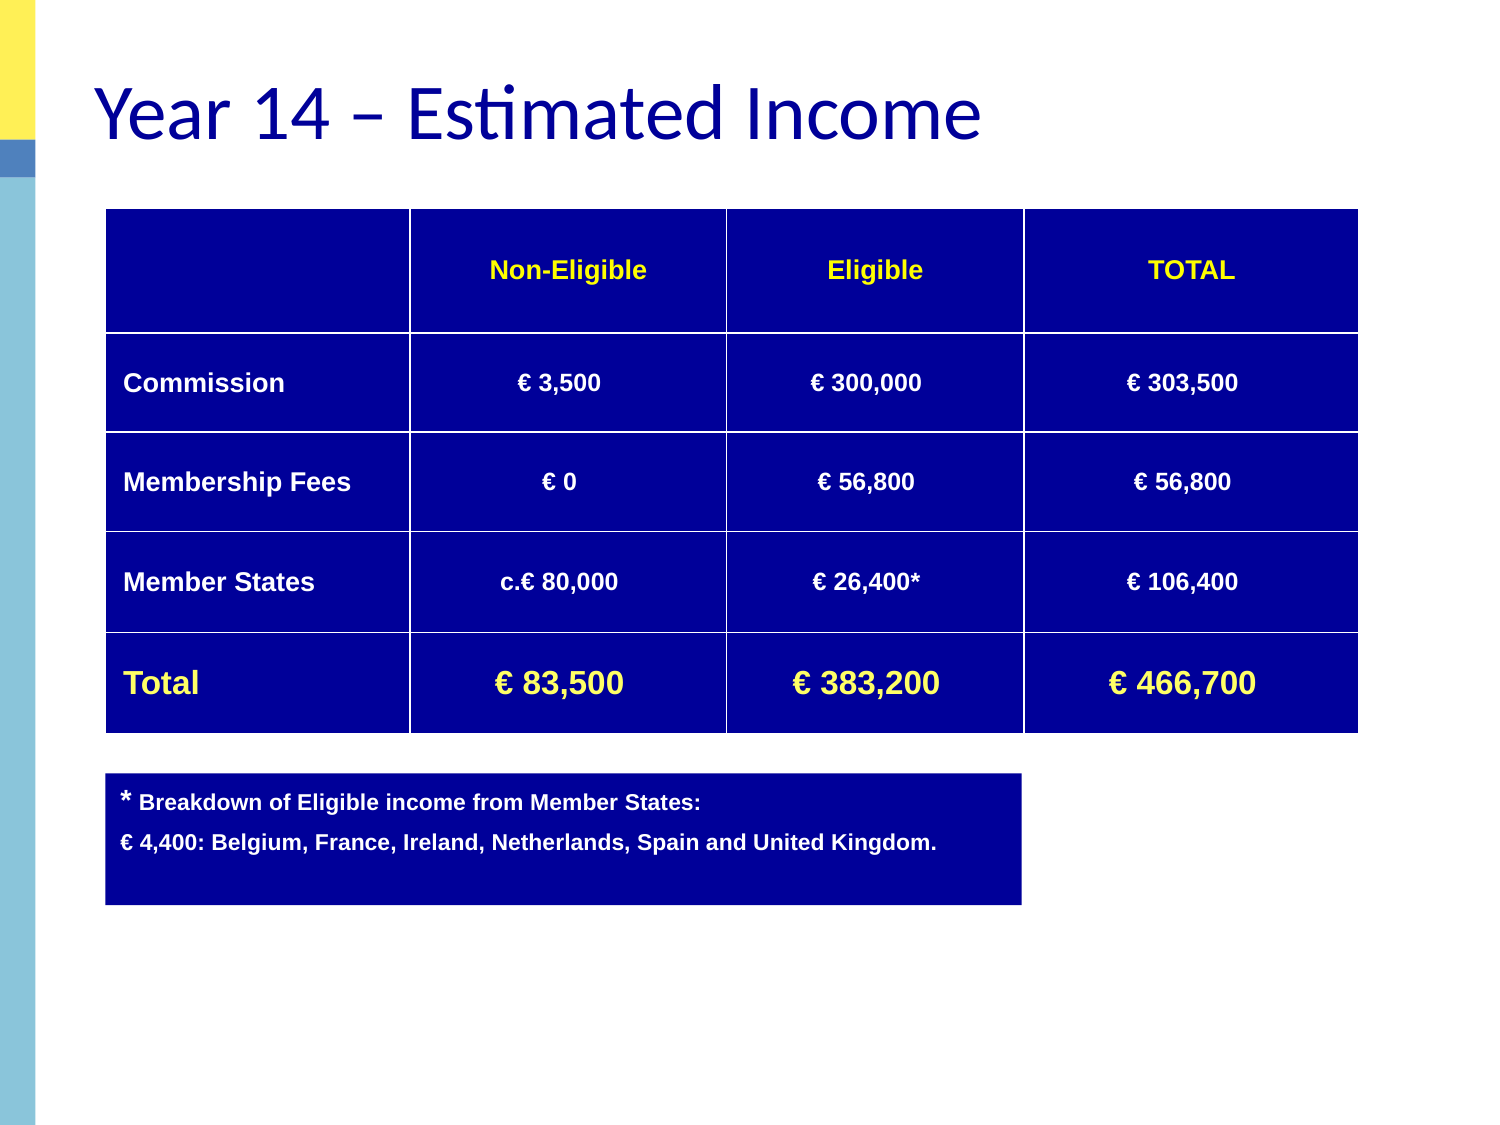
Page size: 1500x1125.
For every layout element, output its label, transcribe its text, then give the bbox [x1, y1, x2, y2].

table_cell Total [106, 633, 409, 733]
table_cell € 106,400 [1025, 532, 1358, 632]
table_cell € 56,800 [727, 433, 1023, 531]
text_box * Breakdown of Eligible income from Member States: € 4,400: Belgium, France, Ireland, Netherlands, Spain and United Kingdom. [105, 773, 1022, 906]
table_cell € 56,800 [1025, 433, 1358, 531]
table_cell € 383,200 [727, 633, 1023, 733]
table_header TOTAL [1025, 209, 1358, 332]
table_cell c.€ 80,000 [411, 532, 726, 632]
table_header Eligible [727, 209, 1023, 332]
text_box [0, 0, 36, 1125]
table_header [106, 209, 409, 332]
table_cell Membership Fees [106, 433, 409, 531]
table_cell € 466,700 [1025, 633, 1358, 733]
table_cell Member States [106, 532, 409, 632]
text_box Year 14 – Estimated Income [79, 53, 1430, 165]
table_cell € 300,000 [727, 334, 1023, 431]
table_cell € 83,500 [411, 633, 726, 733]
table_header Non-Eligible [411, 209, 726, 332]
table_cell Commission [106, 334, 409, 431]
table_cell € 26,400* [727, 532, 1023, 632]
table_cell € 0 [411, 433, 726, 531]
table_cell € 303,500 [1025, 334, 1358, 431]
table_cell € 3,500 [411, 334, 726, 431]
